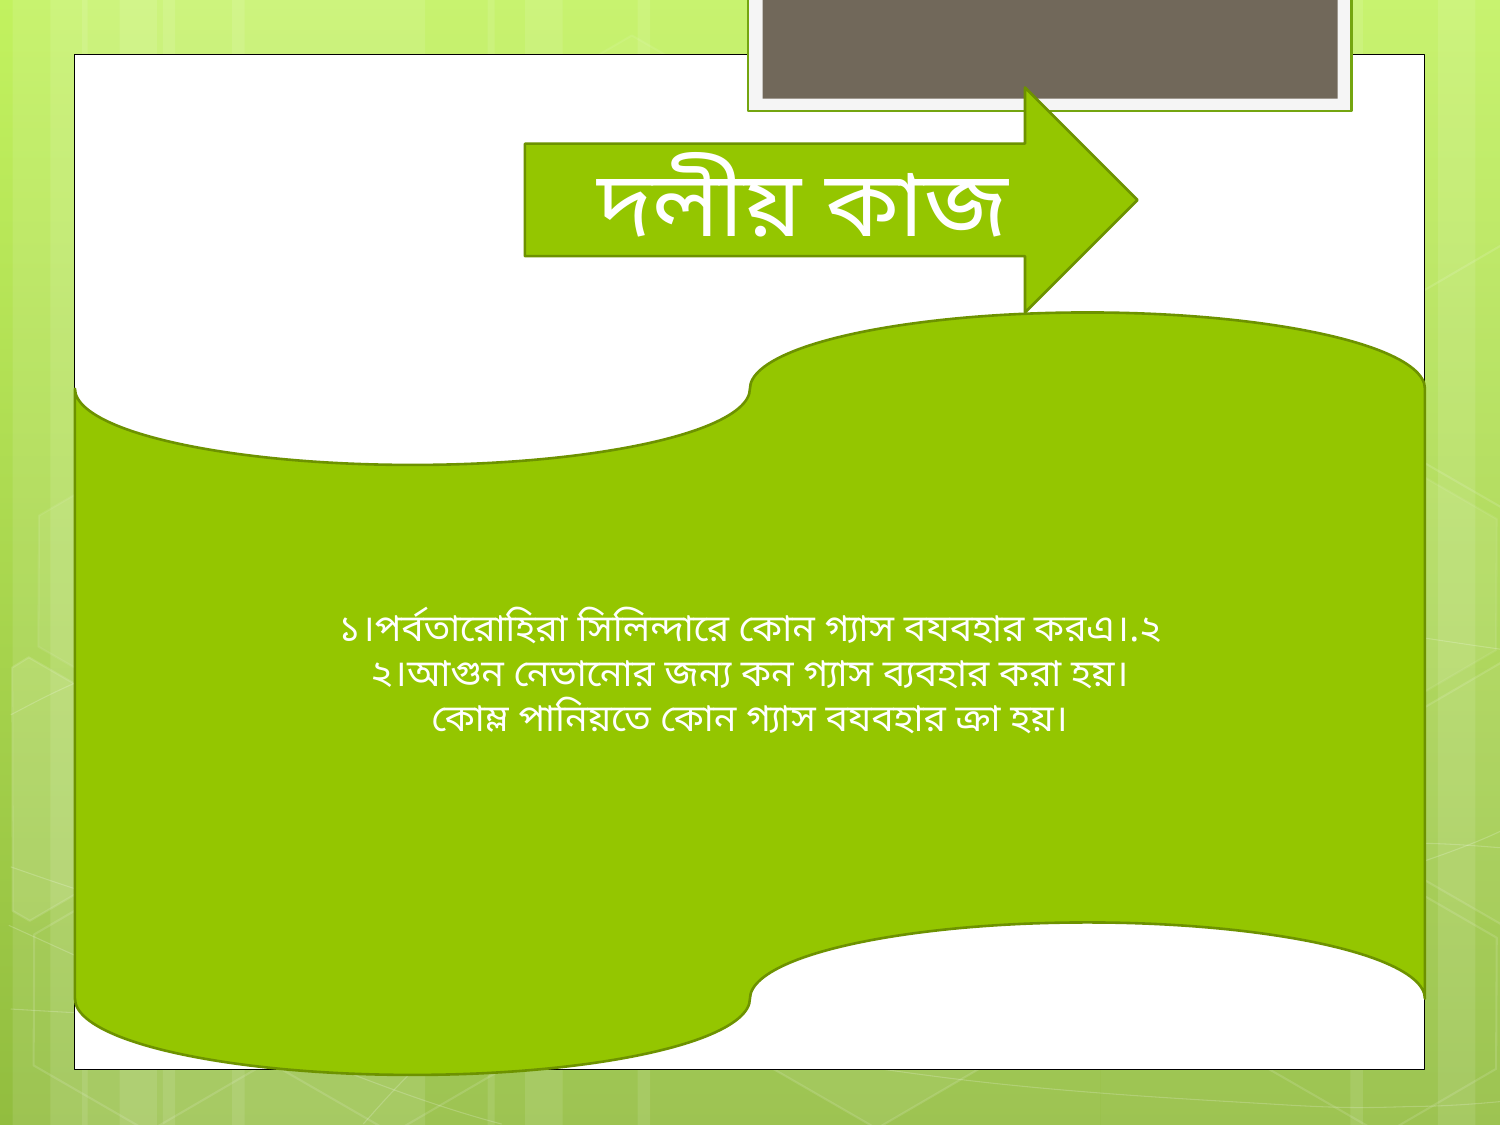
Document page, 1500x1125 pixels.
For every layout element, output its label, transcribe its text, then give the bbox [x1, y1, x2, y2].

text_box দলীয় কাজ [523, 86, 1139, 314]
text_box ১।পর্বতারোহিরা সিলিন্দারে কোন গ্যাস বযবহার করএ।.২ ২।আগুন নেভানোর জন্য কন গ্যাস ব্যবহার করা হয়। কোম্ল পানিয়তে কোন গ্যাস বযবহার ক্রা হয়। [73, 311, 1427, 1077]
